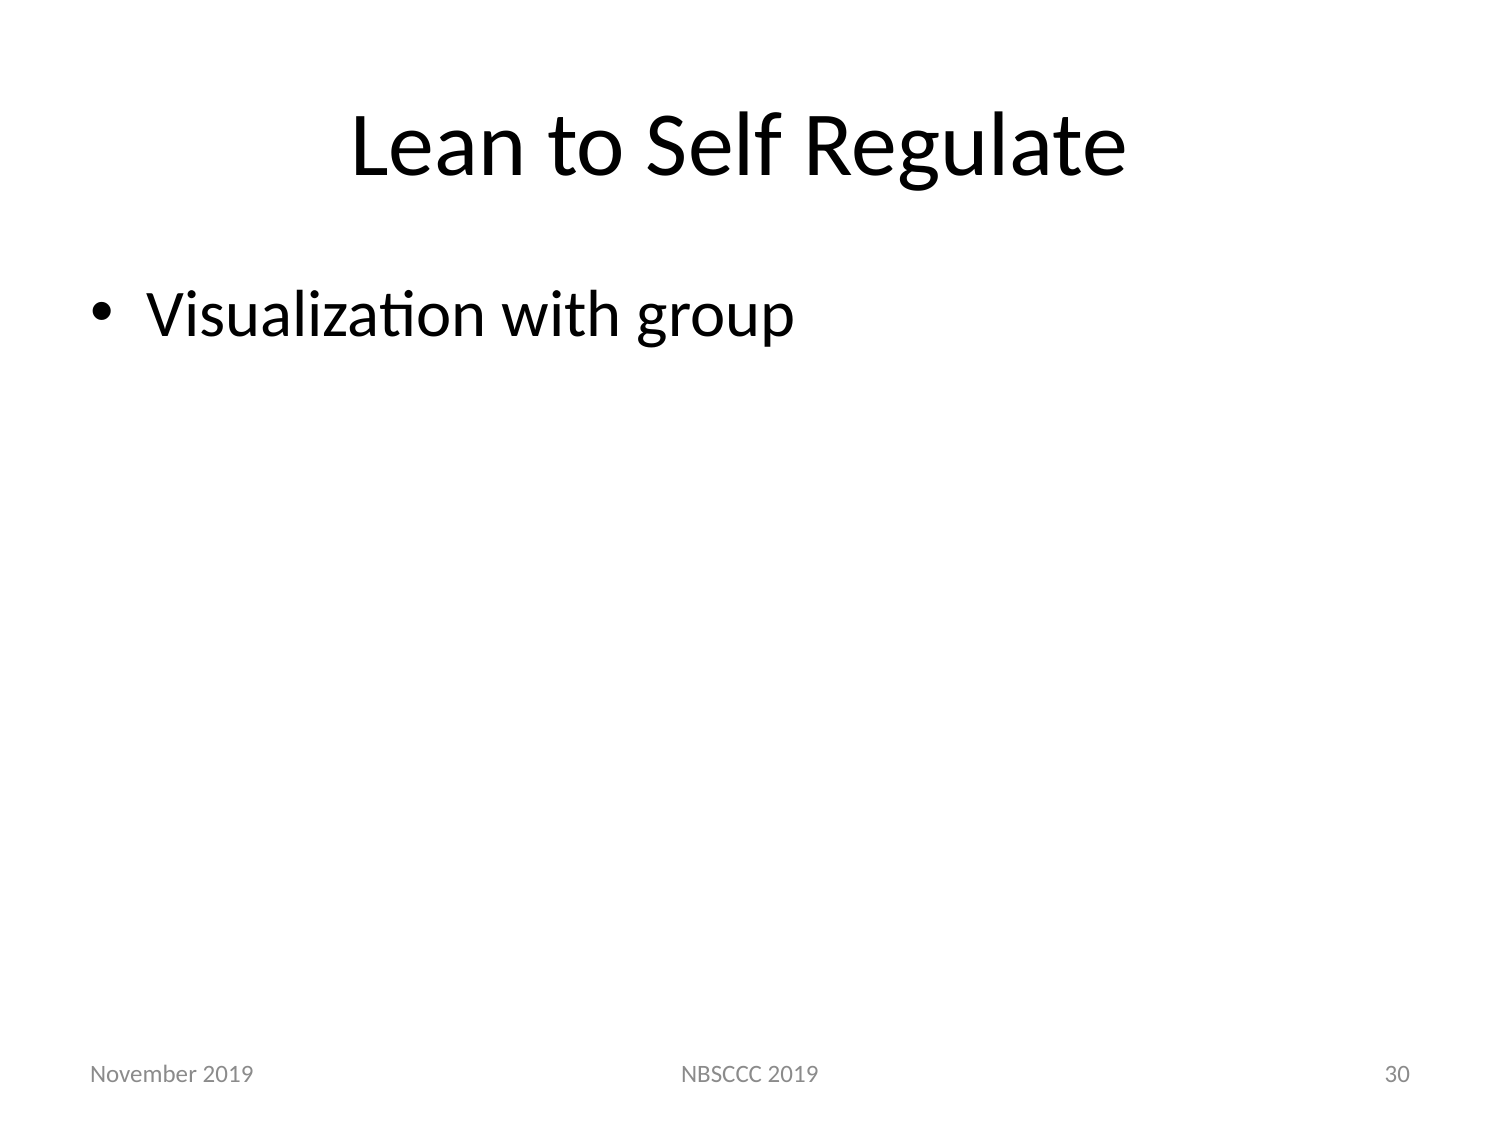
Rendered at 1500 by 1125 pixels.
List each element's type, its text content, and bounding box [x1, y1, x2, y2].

slide_number 30 [1074, 1042, 1425, 1103]
title Lean to Self Regulate [75, 45, 1425, 233]
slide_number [75, 1042, 425, 1103]
list Visualization with group [75, 262, 1425, 1005]
footer NBSCCC 2019 [512, 1042, 988, 1103]
